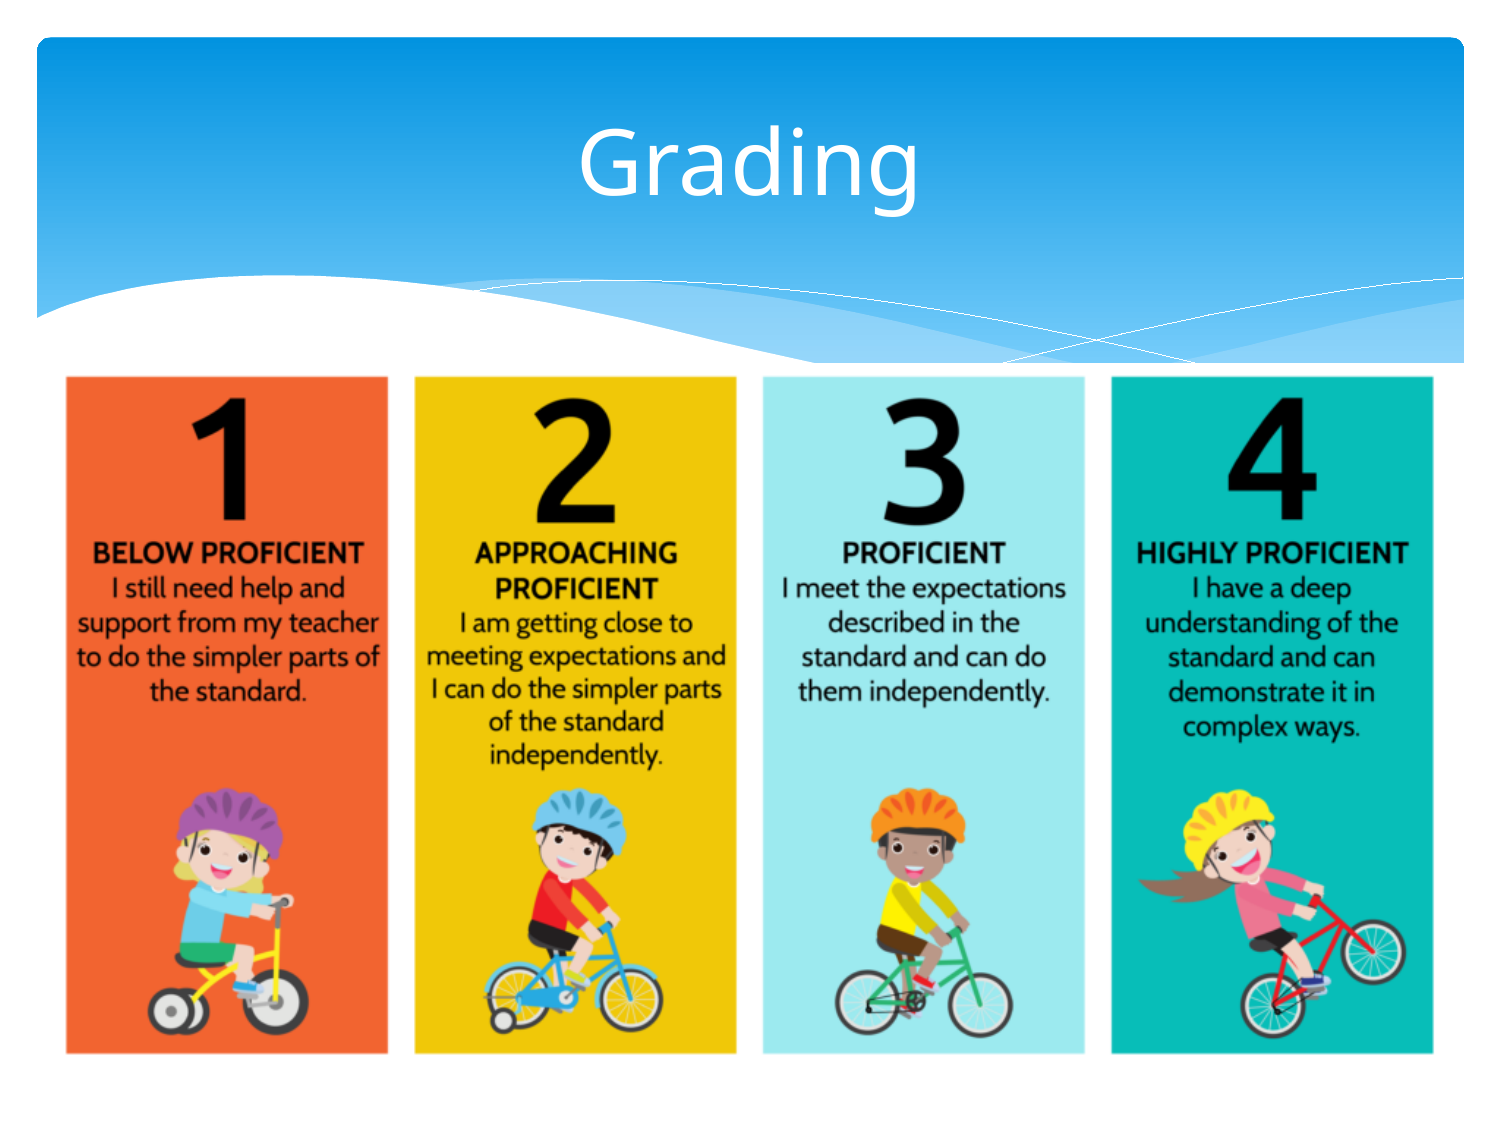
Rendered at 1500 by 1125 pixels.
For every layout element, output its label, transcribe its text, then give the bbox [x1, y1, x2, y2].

title Grading [75, 55, 1425, 261]
picture [0, 362, 1500, 1103]
